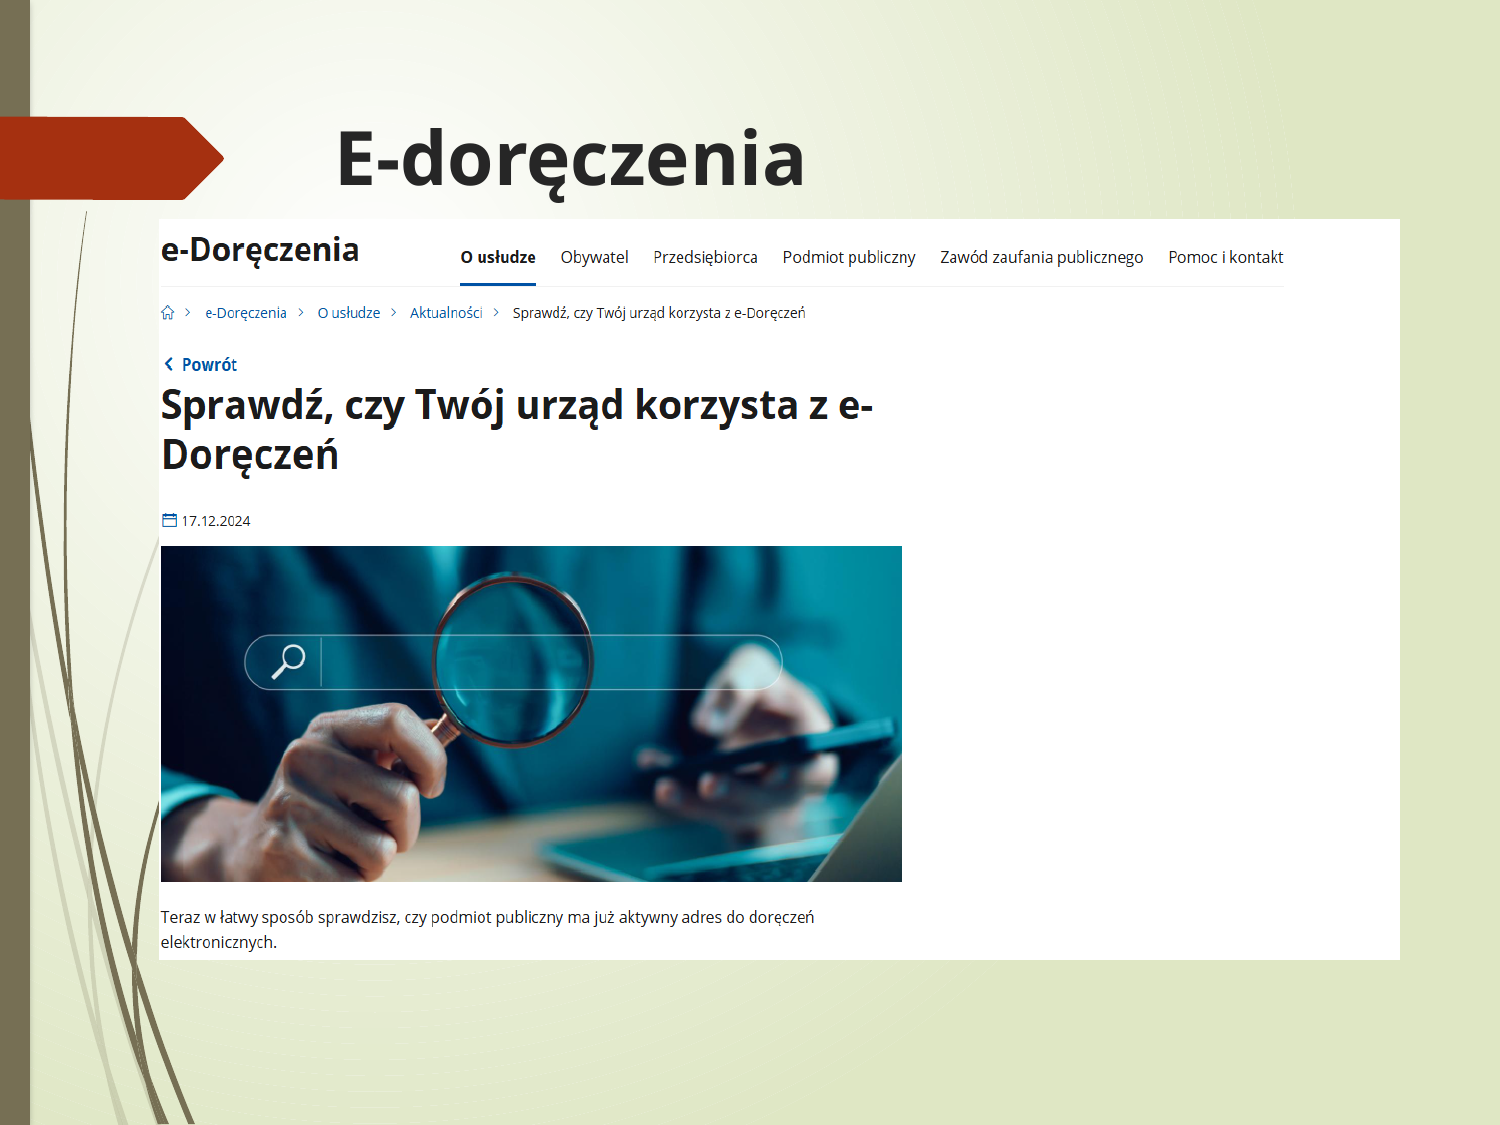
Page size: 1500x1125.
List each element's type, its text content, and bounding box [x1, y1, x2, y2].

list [159, 219, 1401, 960]
title E-doręczenia [319, 102, 1400, 219]
